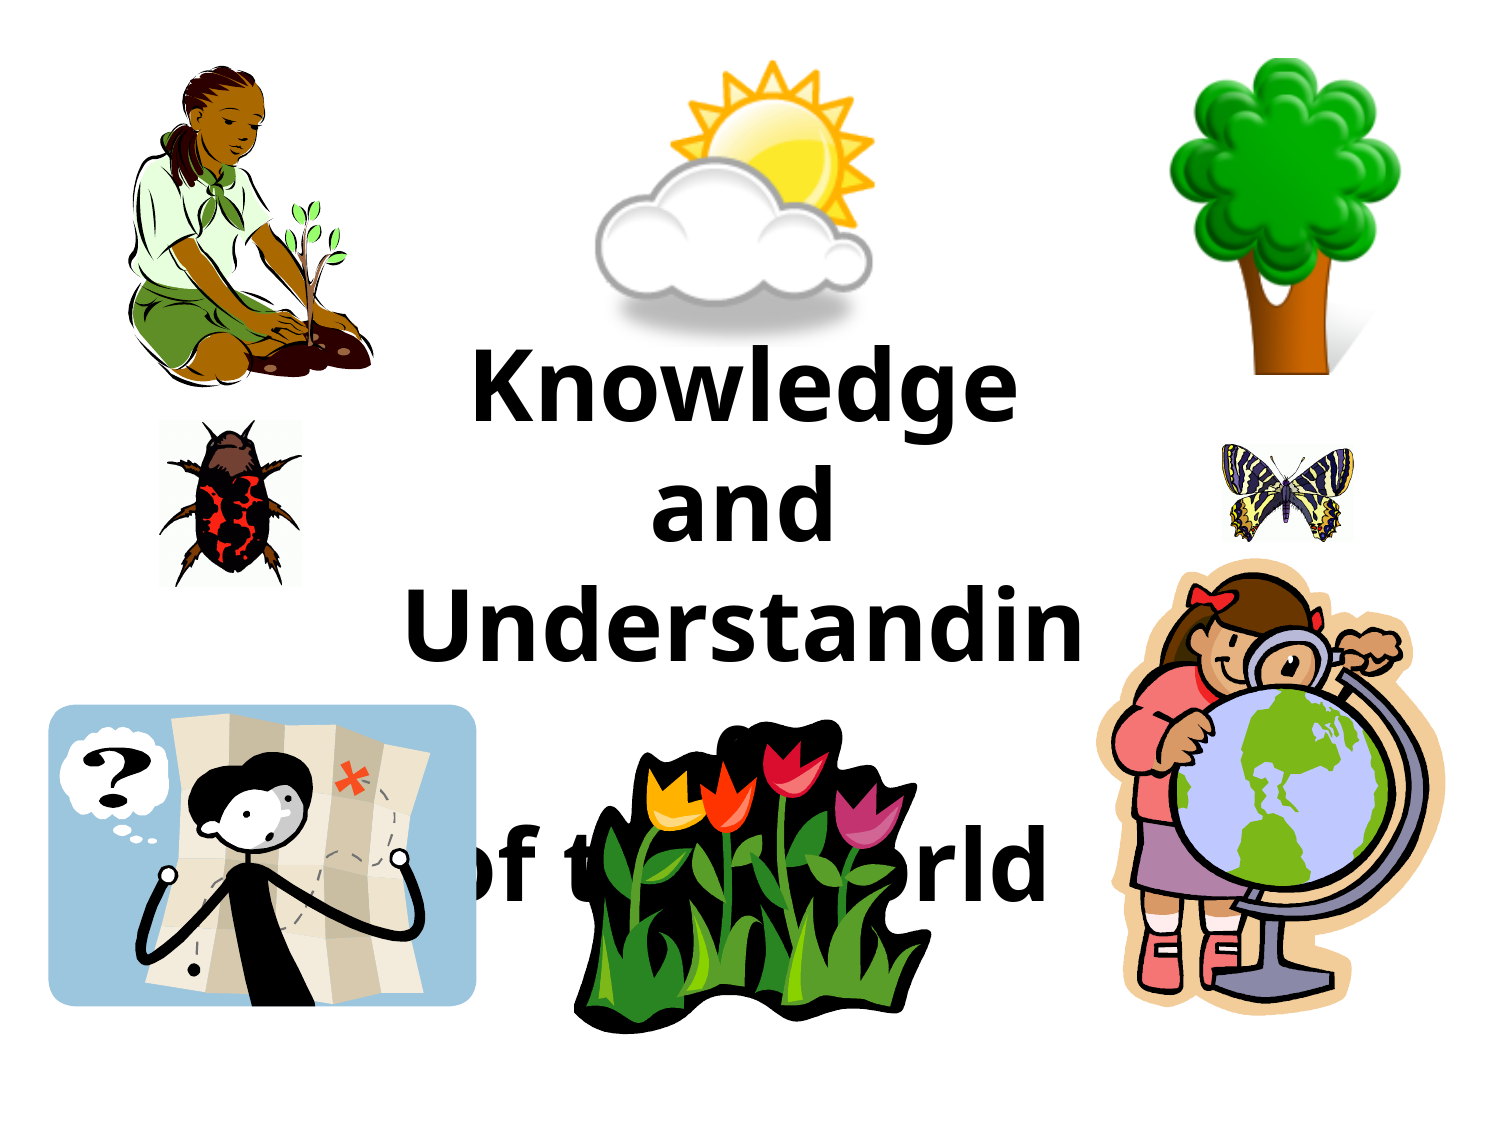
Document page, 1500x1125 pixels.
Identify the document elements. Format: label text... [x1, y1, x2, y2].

picture [1136, 58, 1454, 376]
picture [116, 53, 376, 396]
picture [1222, 444, 1354, 542]
text_box Knowledge and Understanding of the World [372, 314, 1117, 929]
picture [585, 46, 887, 348]
picture [573, 714, 937, 1040]
picture [1094, 550, 1454, 1024]
picture [46, 702, 479, 1008]
picture [159, 420, 302, 587]
